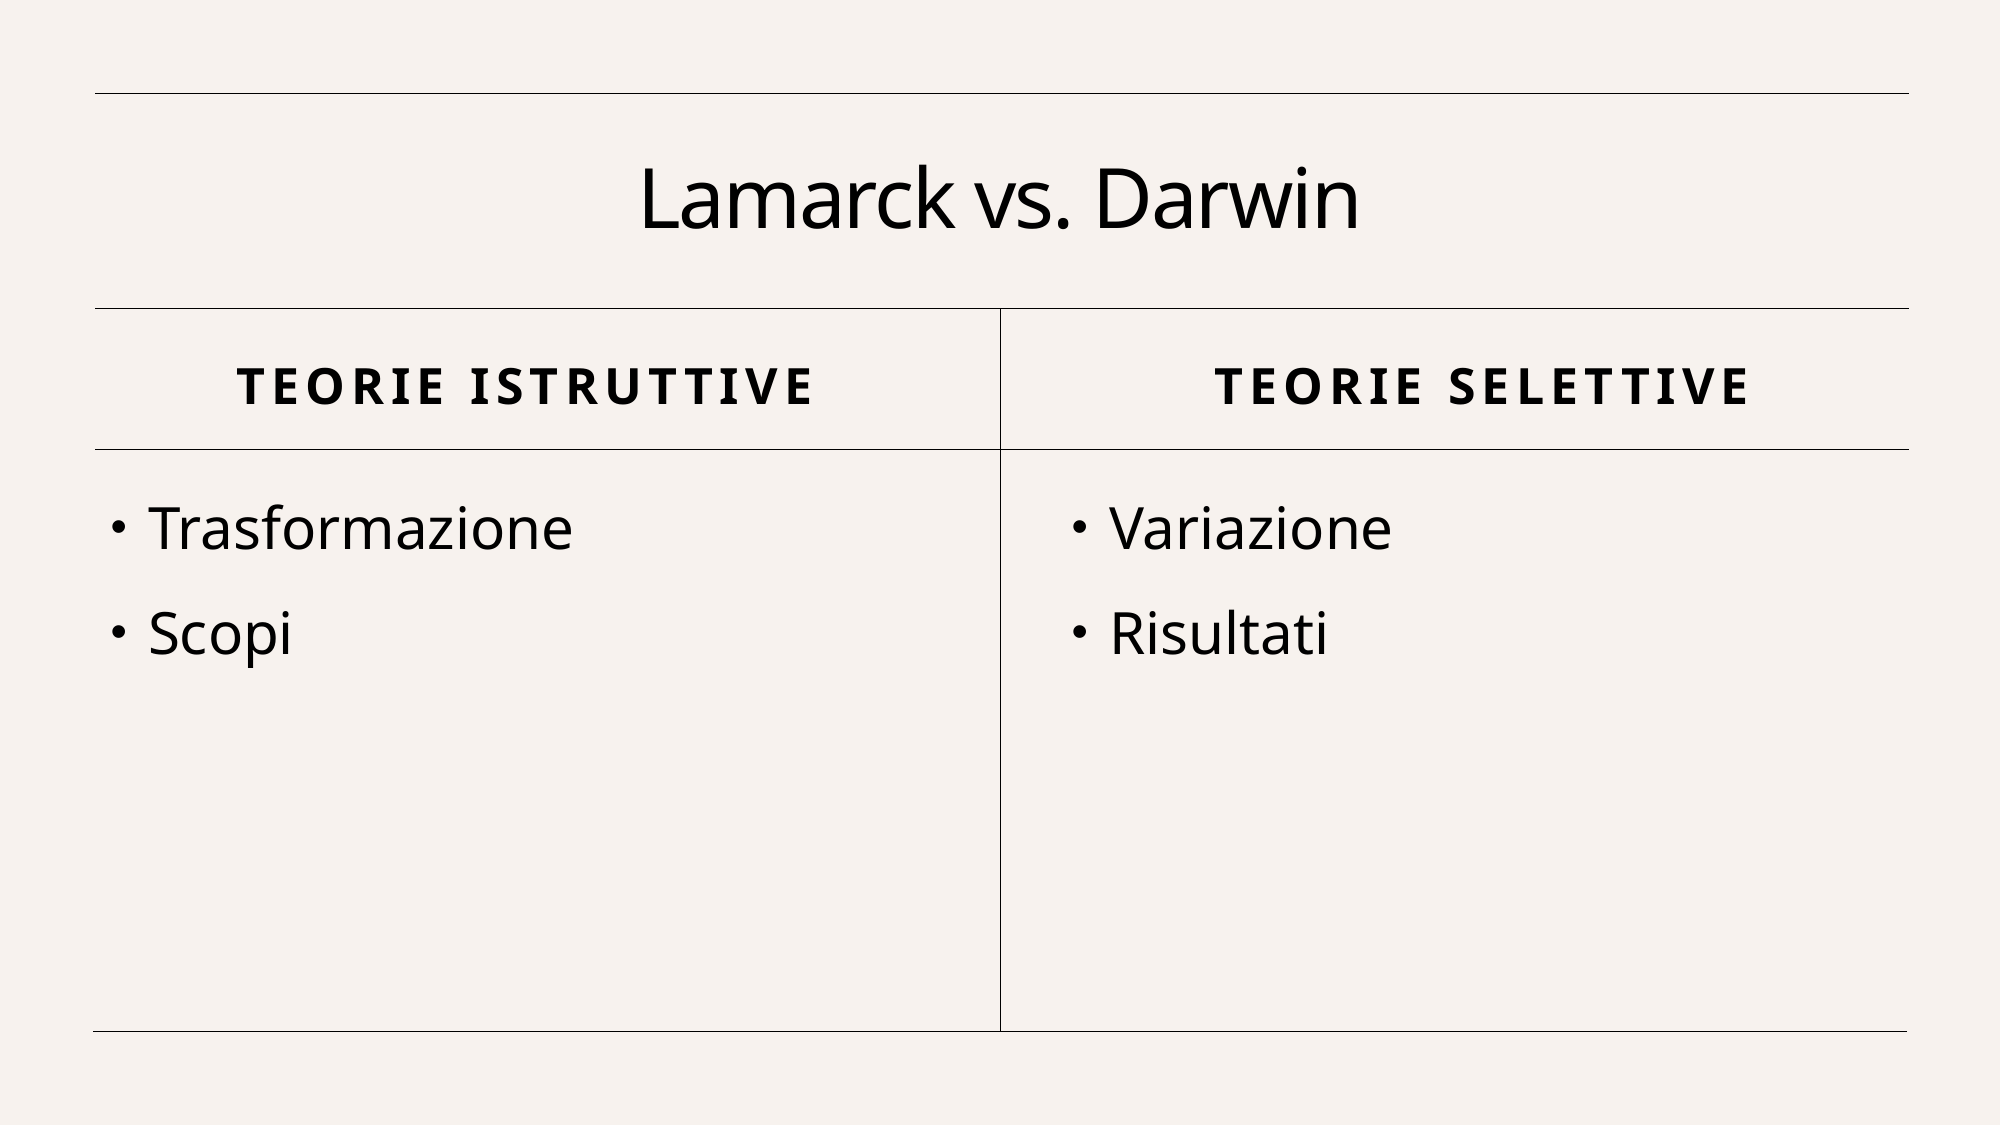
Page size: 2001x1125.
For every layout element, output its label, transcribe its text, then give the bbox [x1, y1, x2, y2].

title Lamarck vs. Darwin [95, 114, 1905, 290]
list Teorie istruttive [95, 331, 954, 425]
list Trasformazione Scopi [95, 470, 942, 1000]
list Variazione Risultati [1056, 470, 1907, 1000]
list Teorie selettive [1056, 331, 1907, 425]
